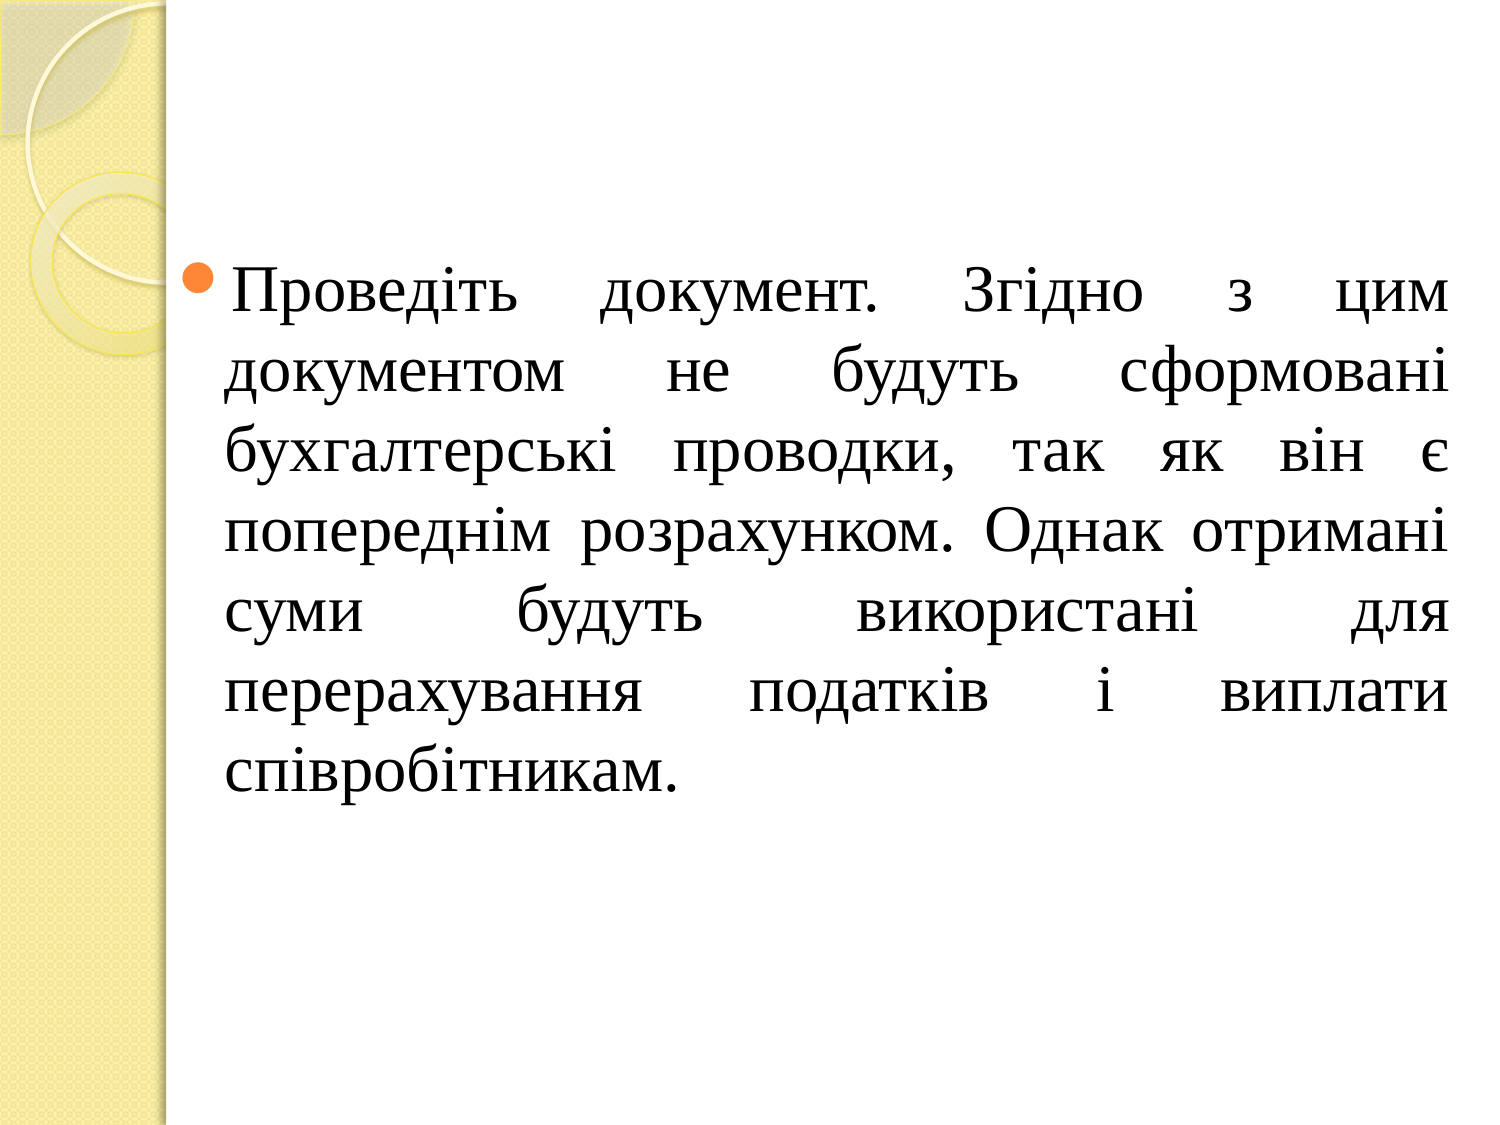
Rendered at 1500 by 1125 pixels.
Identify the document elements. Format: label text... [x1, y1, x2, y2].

list Проведіть документ. Згідно з цим документом не будуть сформовані бухгалтерські проводки, так як він є попереднім розрахунком. Однак отримані суми будуть використані для перерахування податків і виплати співробітникам. [150, 237, 1466, 1025]
